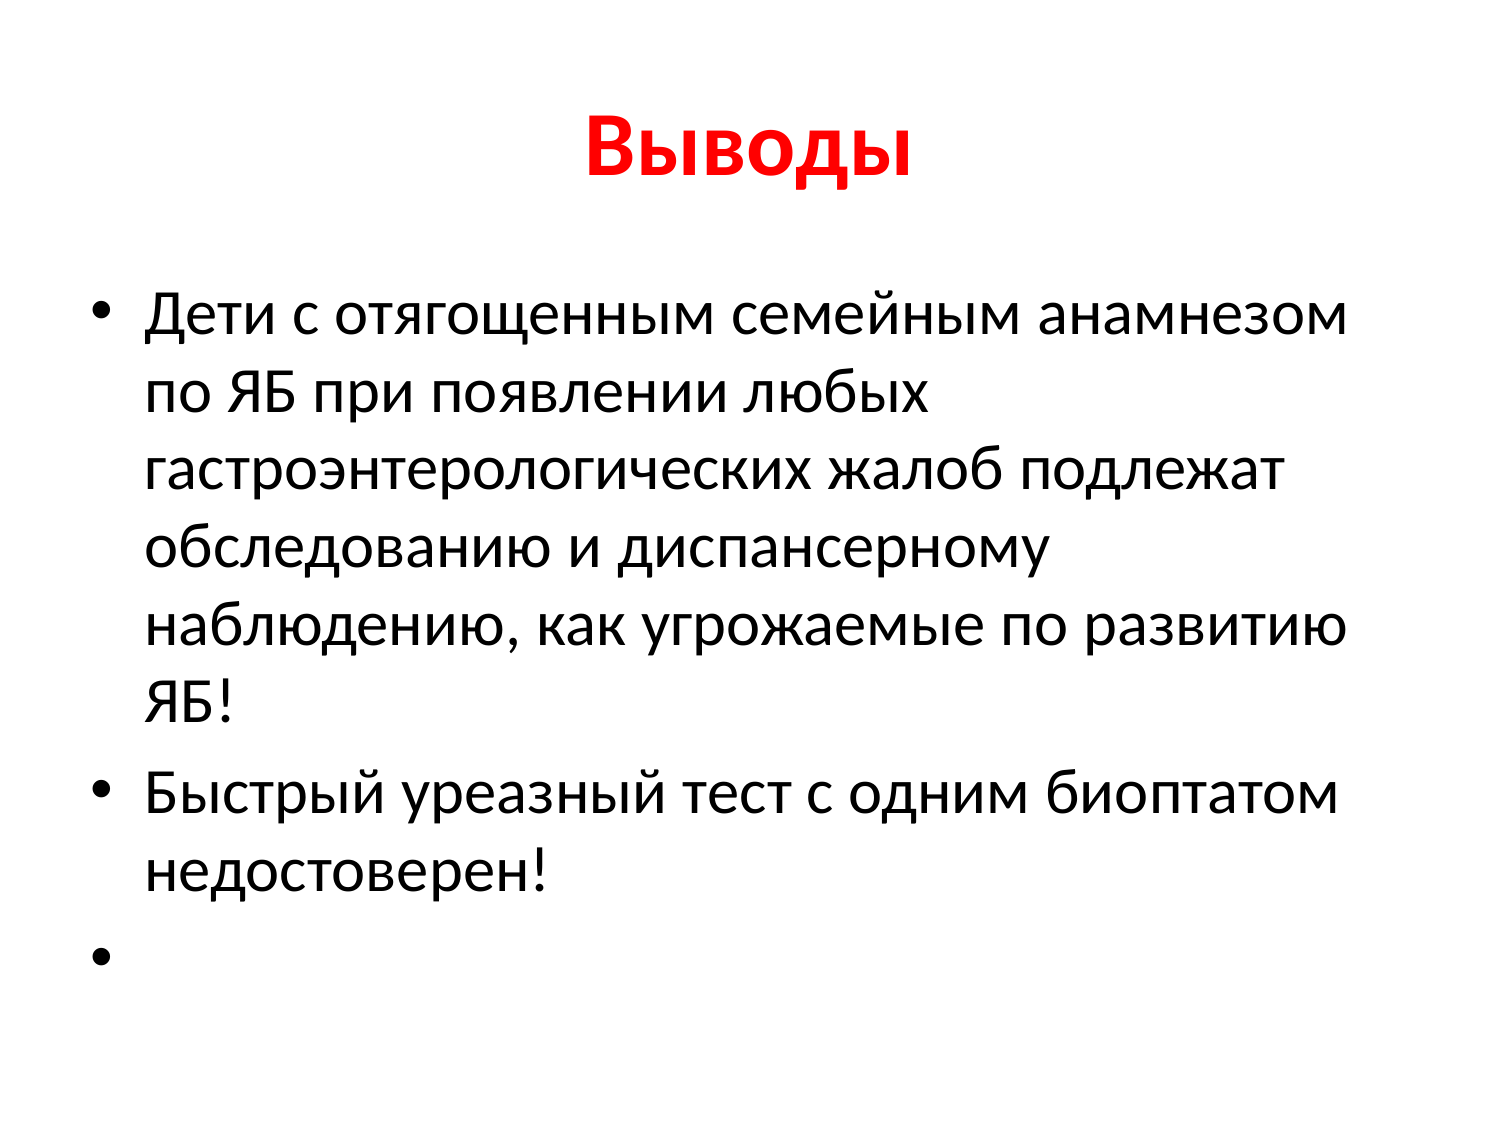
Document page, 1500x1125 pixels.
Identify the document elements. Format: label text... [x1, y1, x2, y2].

list Дети с отягощенным семейным анамнезом по ЯБ при появлении любых гастроэнтерологических жалоб подлежат обследованию и диспансерному наблюдению, как угрожаемые по развитию ЯБ! Быстрый уреазный тест с одним биоптатом недостоверен! [75, 262, 1425, 1005]
title Выводы [75, 45, 1425, 233]
